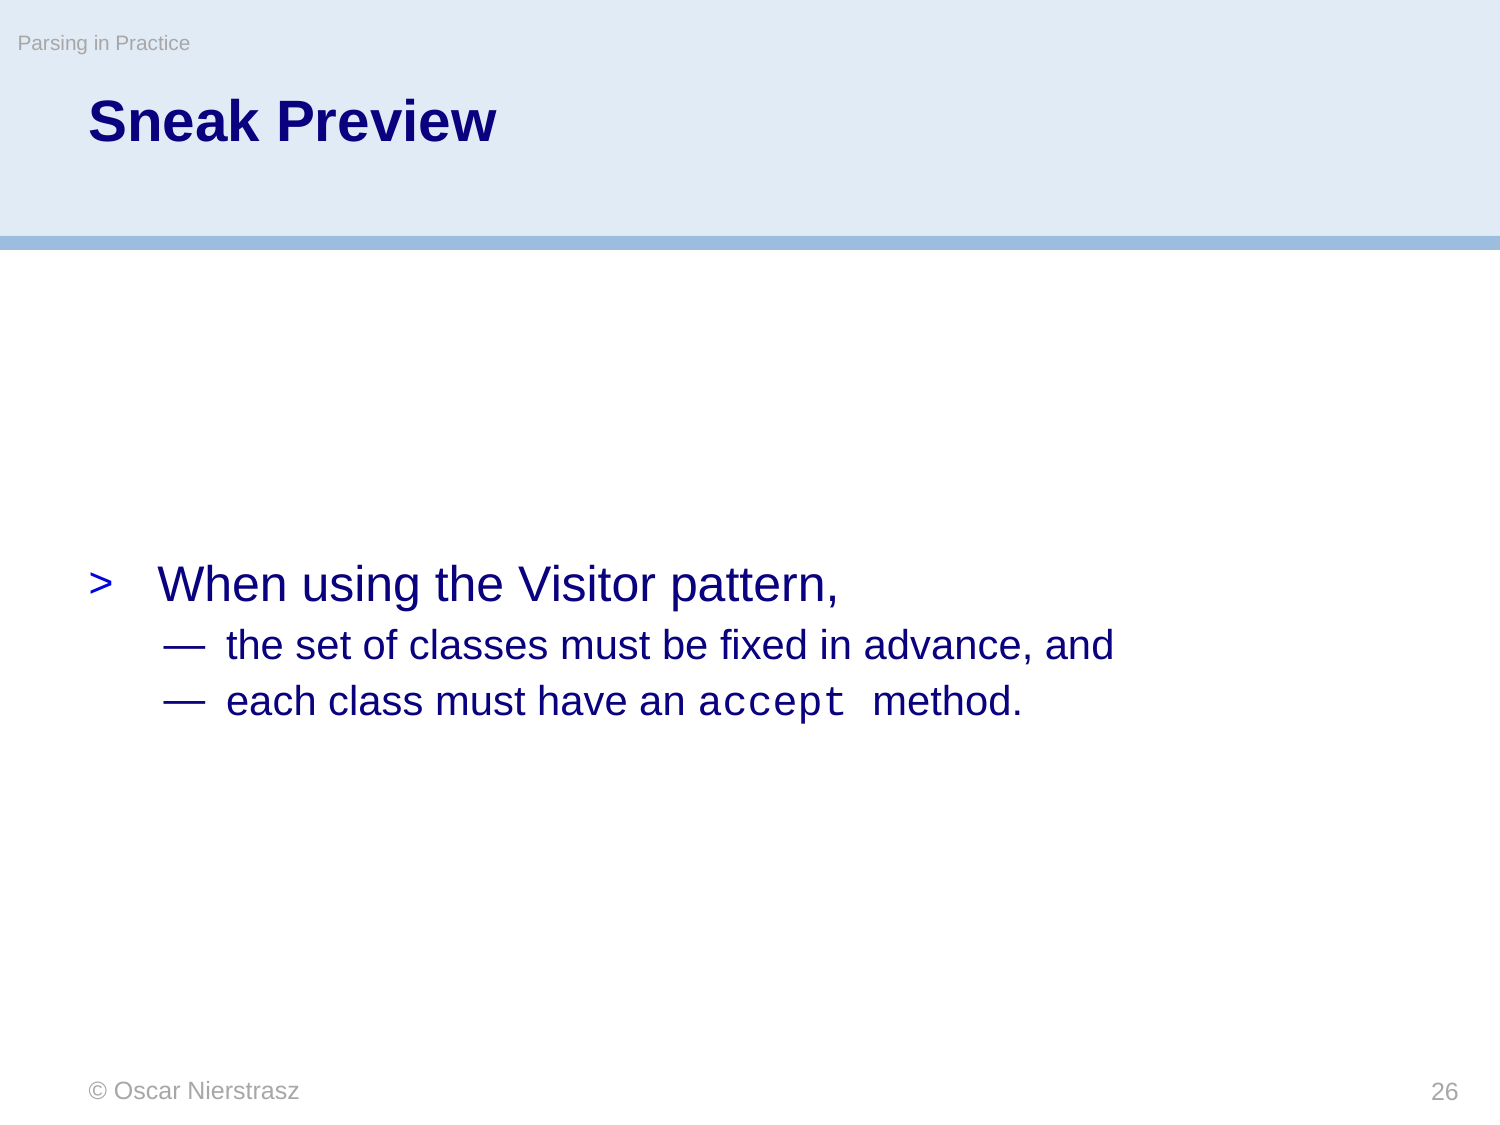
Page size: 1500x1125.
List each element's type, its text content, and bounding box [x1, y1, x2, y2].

list When using the Visitor pattern, the set of classes must be fixed in advance, and each class must have an accept method. [88, 271, 1413, 1010]
slide_number © Oscar Nierstrasz [88, 1073, 715, 1104]
title Sneak Preview [88, 90, 1413, 226]
slide_number 26 [1237, 1074, 1460, 1105]
footer Parsing in Practice [17, 29, 904, 72]
